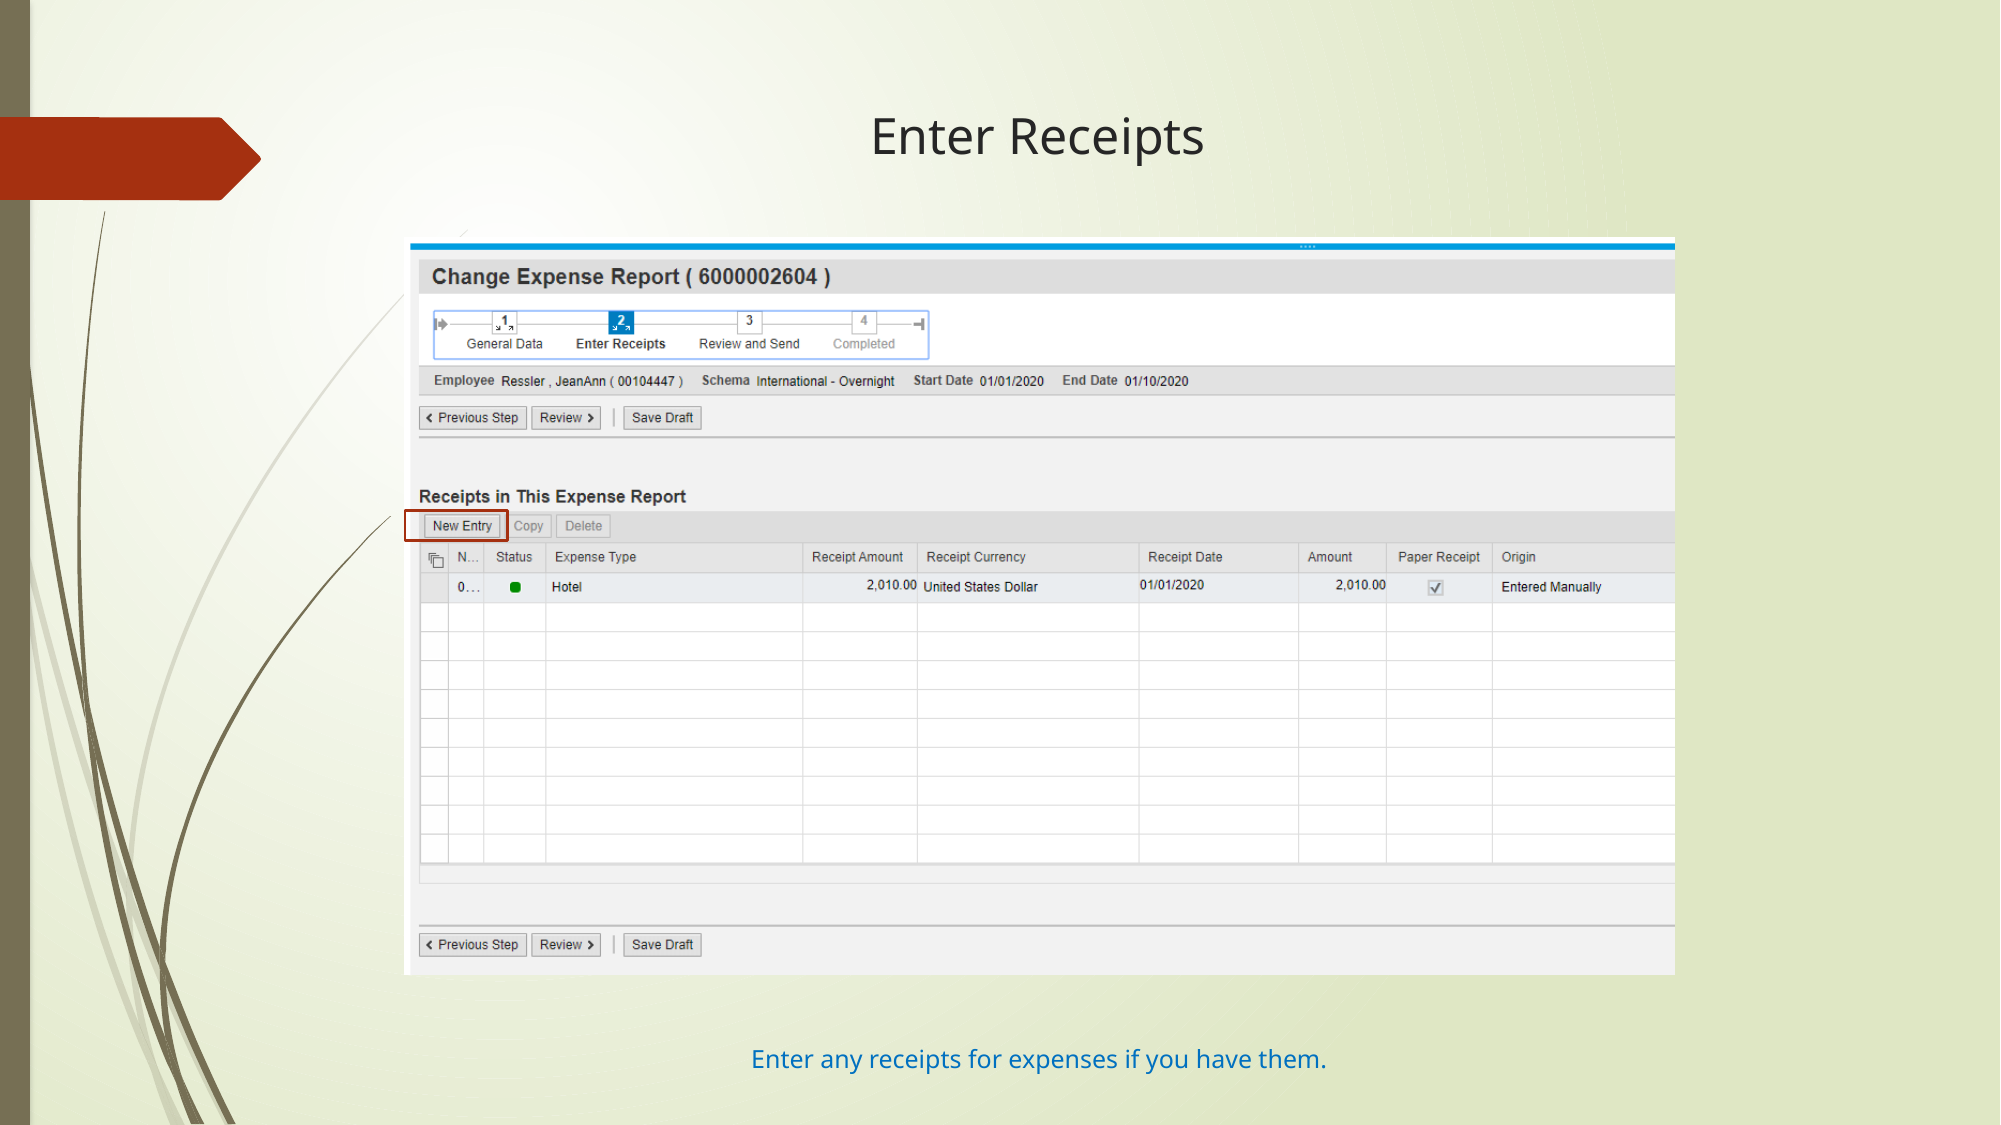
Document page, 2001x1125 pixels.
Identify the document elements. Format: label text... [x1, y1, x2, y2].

text_box Enter any receipts for expenses if you have them. [404, 1027, 1676, 1090]
picture [404, 237, 1675, 975]
title Enter Receipts [305, 97, 1771, 204]
